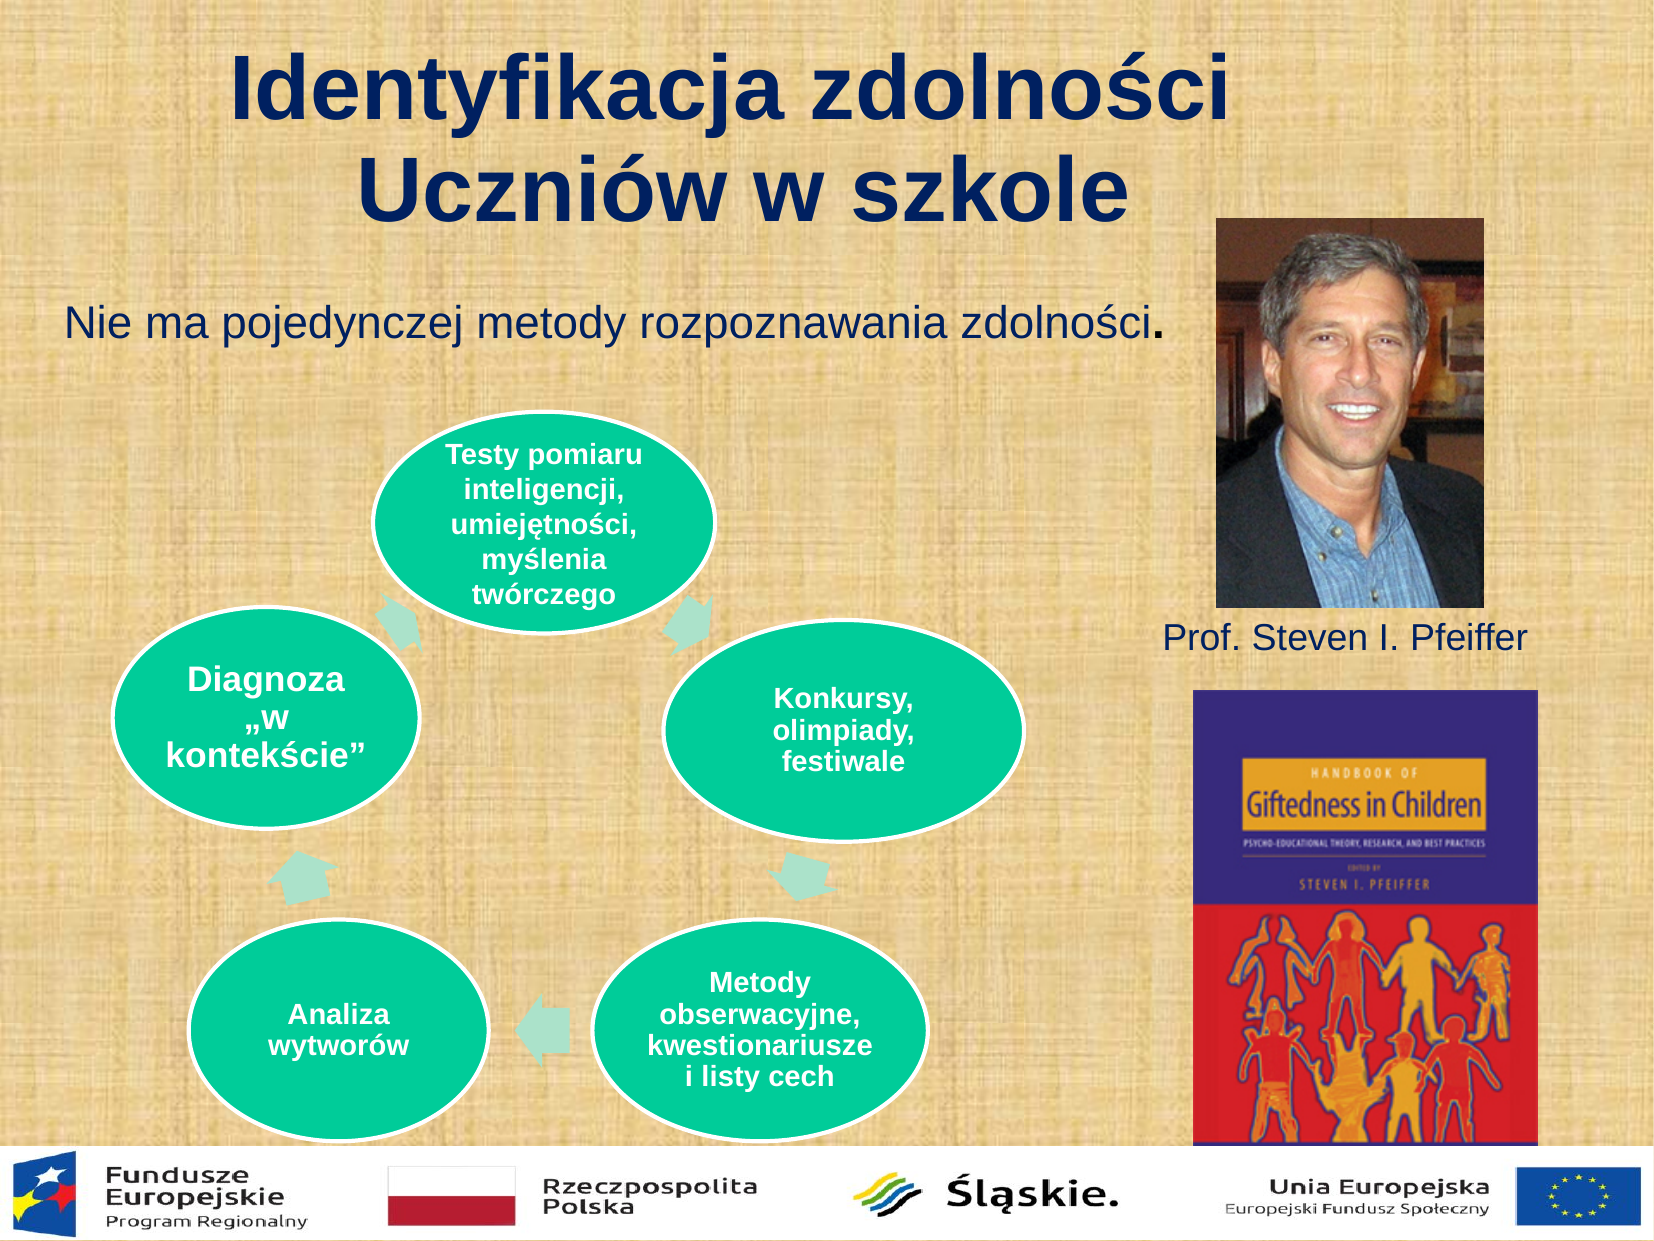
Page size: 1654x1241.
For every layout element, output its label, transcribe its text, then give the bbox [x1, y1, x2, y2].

text_box Prof. Steven I. Pfeiffer [1145, 608, 1570, 667]
picture [0, 0, 1654, 1241]
text_box Nie ma pojedynczej metody rozpoznawania zdolności. [47, 289, 1193, 357]
text_box Identyfikacja zdolności Uczniów w szkole [0, 29, 1489, 251]
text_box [71, 411, 1075, 1146]
